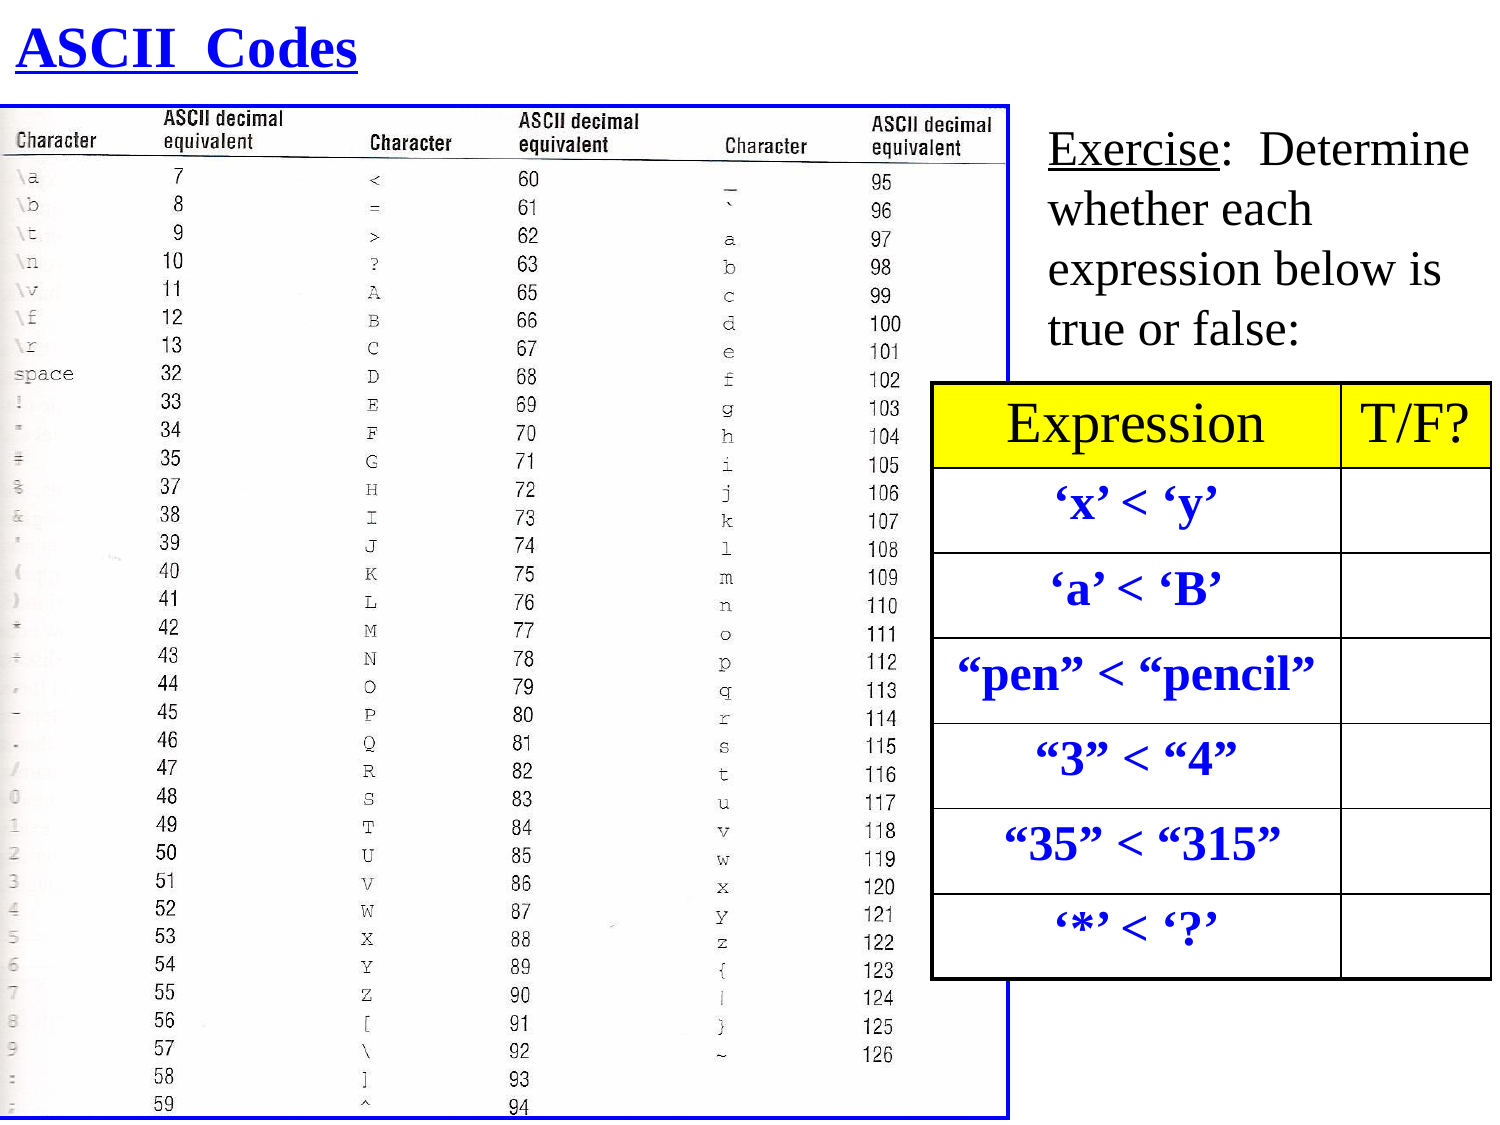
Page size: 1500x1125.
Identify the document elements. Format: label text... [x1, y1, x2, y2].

table_header T/F? [1342, 385, 1490, 467]
text_box Exercise: Determine whether each expression below is true or false: [1032, 108, 1491, 363]
title ASCII Codes [0, 0, 1276, 88]
table_header Expression [1010, 385, 1340, 467]
table_cell [1342, 809, 1490, 893]
table_cell [1342, 469, 1490, 552]
table_cell “3” < “4” [1010, 724, 1340, 808]
table_cell [1342, 554, 1490, 637]
table_cell [1342, 724, 1490, 808]
table_cell “pen” < “pencil” [1010, 639, 1340, 723]
table_cell ‘a’ < ‘B’ [1010, 554, 1340, 637]
table_cell [1342, 895, 1490, 977]
table_cell “35” < “315” [1010, 809, 1340, 893]
picture [0, 107, 1006, 1116]
table_cell [1342, 639, 1490, 723]
table_cell ‘*’ < ‘?’ [1010, 895, 1340, 977]
table_cell ‘x’ < ‘y’ [1010, 469, 1340, 552]
